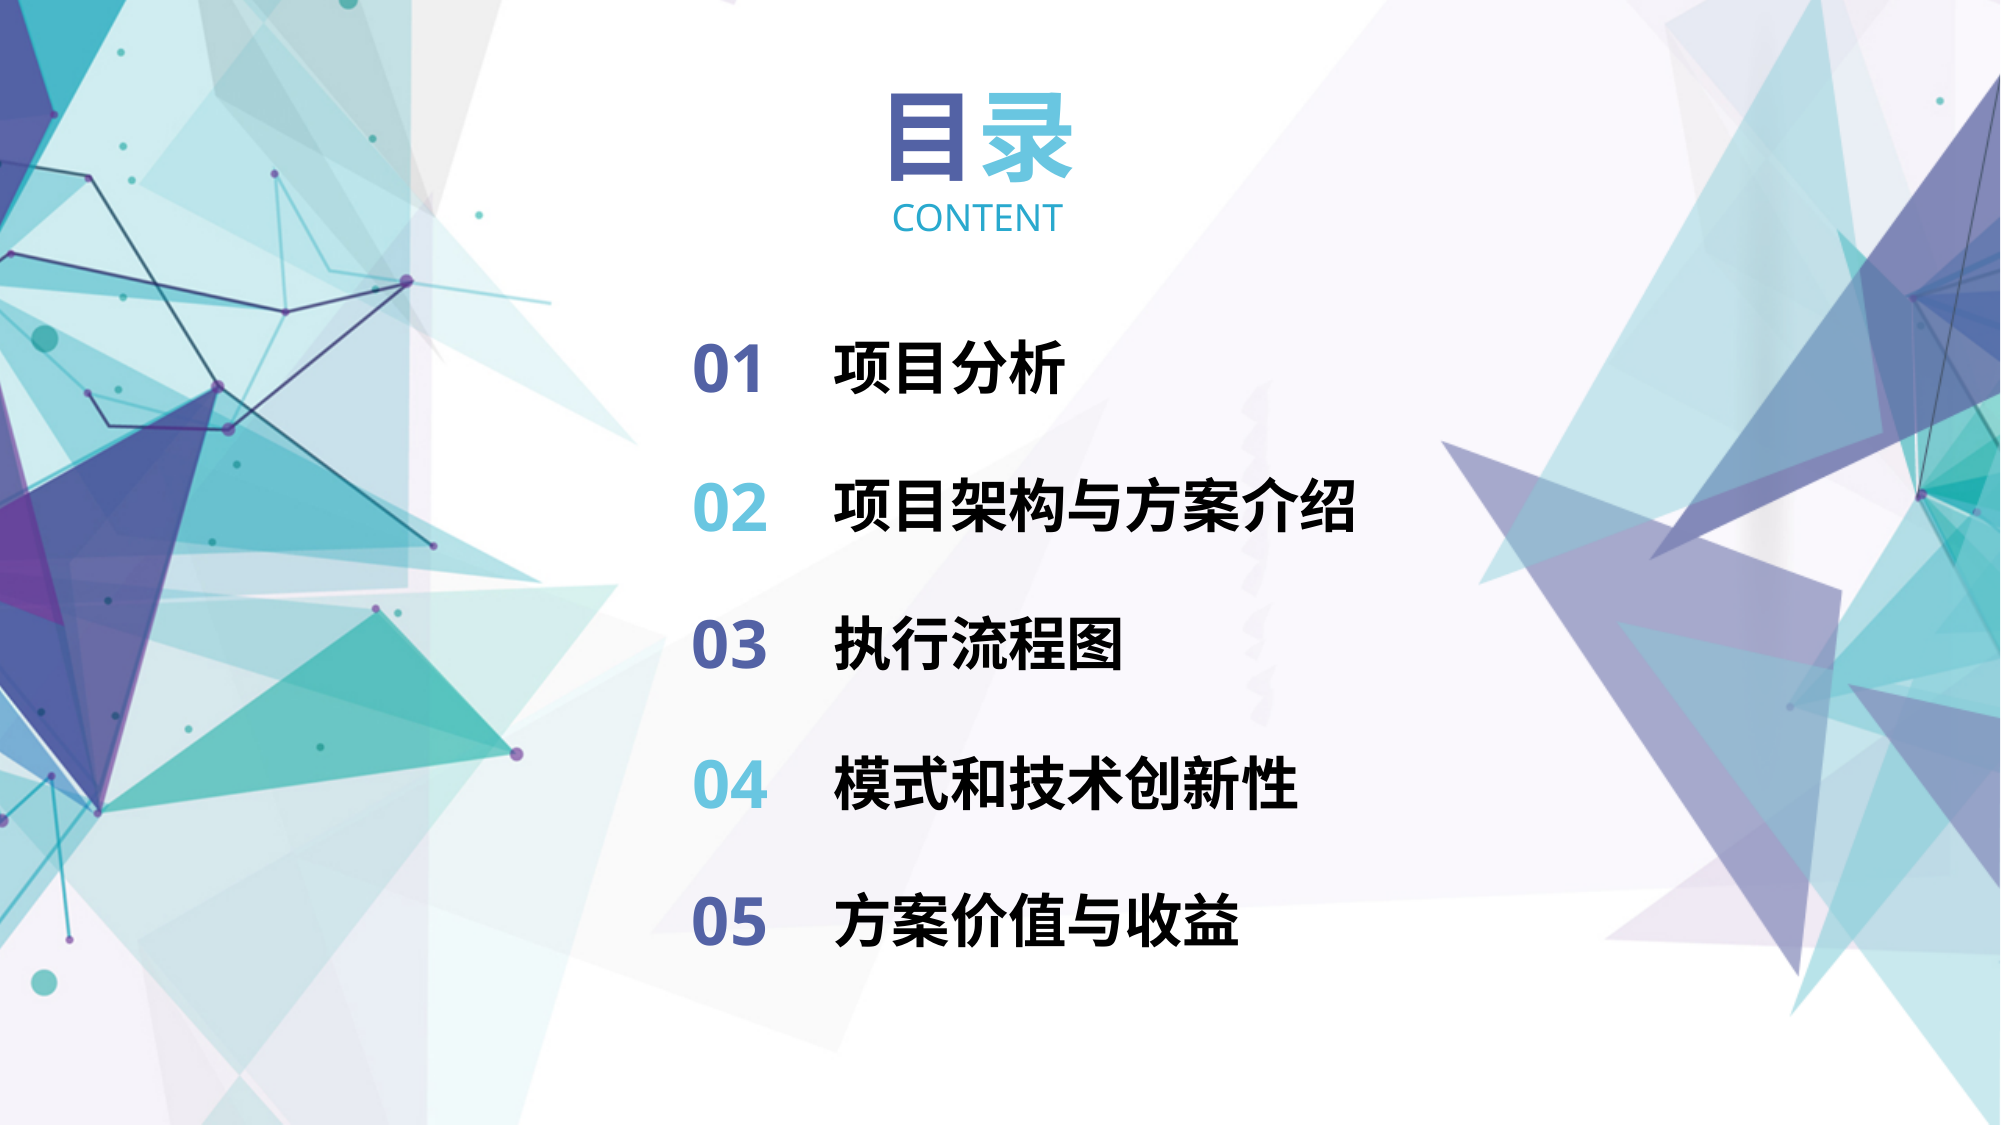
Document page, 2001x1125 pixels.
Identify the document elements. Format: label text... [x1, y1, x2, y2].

picture [0, 0, 2001, 1125]
text_box 目录 CONTENT [648, 66, 1307, 247]
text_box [670, 871, 1288, 967]
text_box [670, 734, 1347, 830]
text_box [670, 457, 1422, 553]
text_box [670, 594, 1288, 691]
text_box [670, 318, 1288, 414]
